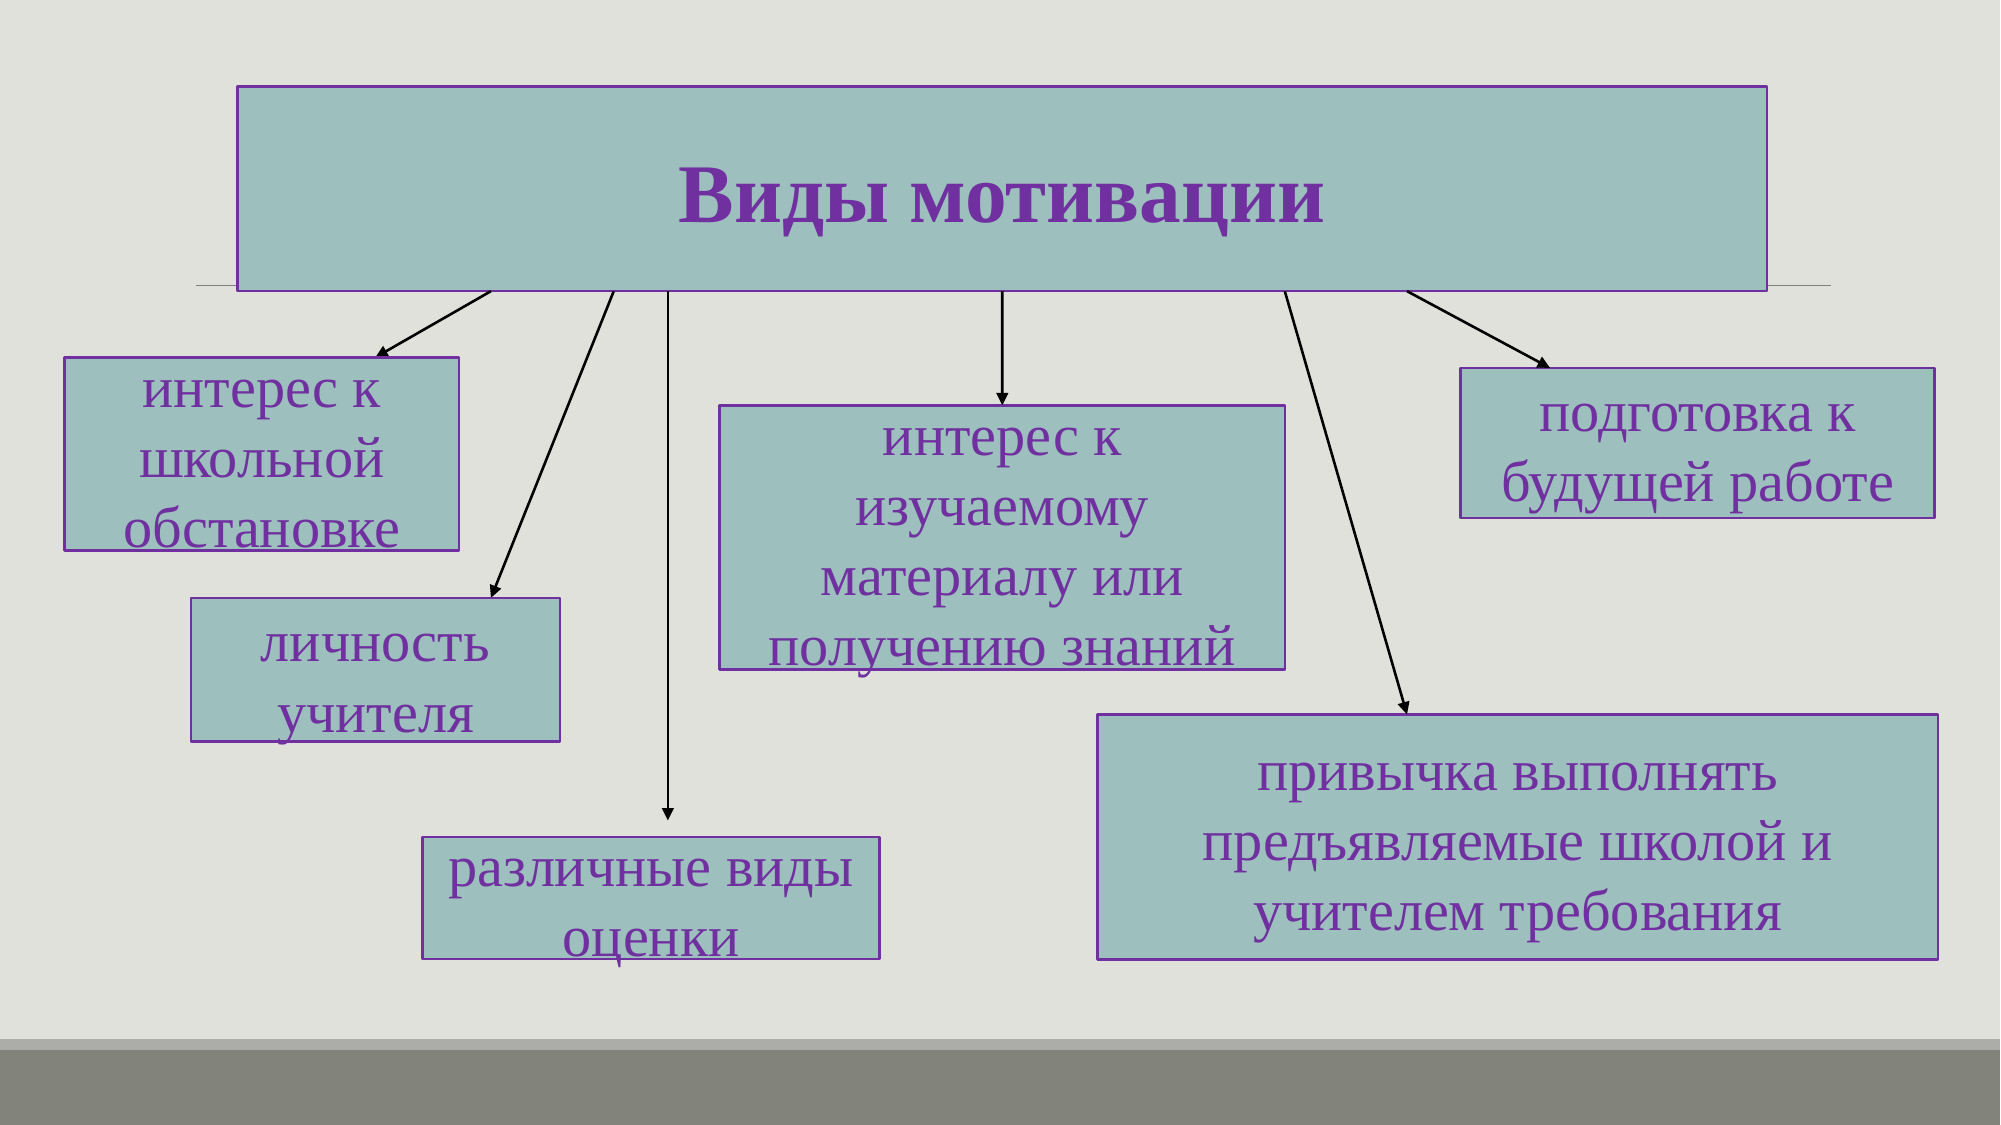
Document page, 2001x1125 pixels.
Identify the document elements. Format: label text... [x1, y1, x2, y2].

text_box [490, 290, 615, 599]
text_box привычка выполнять предъявляемые школой и учителем требования [1096, 713, 1939, 961]
text_box Виды мотивации [236, 85, 1768, 292]
text_box интерес к изучаемому материалу или получению знаний [718, 404, 1281, 671]
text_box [1284, 290, 1408, 715]
text_box личность учителя [190, 597, 561, 743]
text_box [1406, 290, 1551, 369]
text_box интерес к школьной обстановке [63, 356, 460, 552]
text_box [374, 290, 489, 358]
text_box подготовка к будущей работе [1459, 367, 1936, 519]
text_box различные виды оценки [421, 836, 881, 960]
